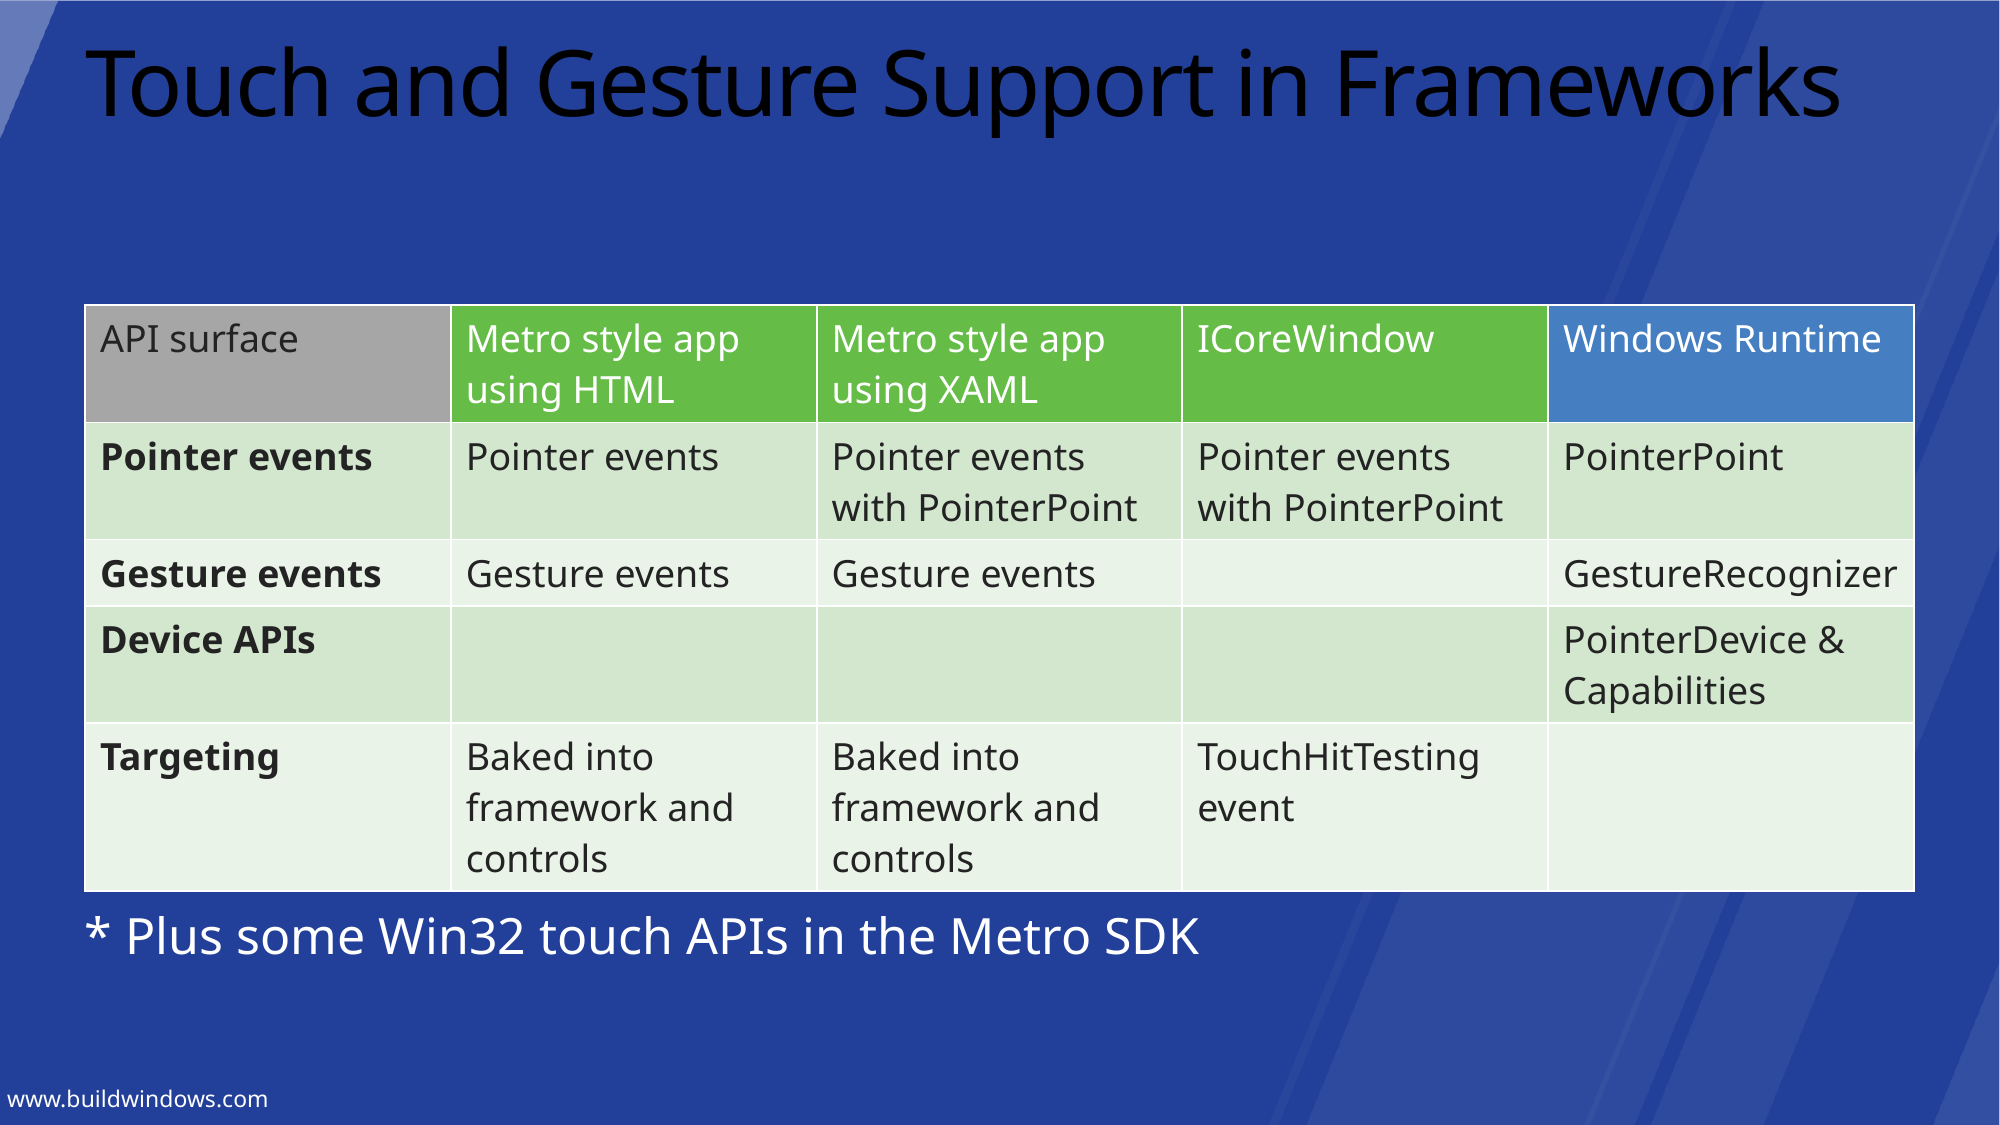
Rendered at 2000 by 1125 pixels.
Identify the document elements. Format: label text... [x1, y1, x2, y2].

picture [0, 0, 2000, 1125]
table_cell Pointer events with PointerPoint [1183, 423, 1547, 539]
text_box * Plus some Win32 touch APIs in the Metro SDK [85, 904, 1736, 965]
table_cell Pointer events with PointerPoint [818, 423, 1181, 539]
table_cell Gesture events [452, 540, 816, 605]
table_cell [452, 607, 816, 722]
table_cell TouchHitTesting event [1183, 724, 1547, 890]
table_cell [818, 607, 1181, 722]
table_cell PointerPoint [1549, 423, 1913, 539]
table_cell [1183, 540, 1547, 605]
table_header Metro style app using XAML [818, 306, 1181, 422]
table_header Windows Runtime [1549, 306, 1913, 422]
title Touch and Gesture Support in Frameworks [85, 37, 1914, 138]
table_cell GestureRecognizer [1549, 540, 1913, 605]
table_cell Device APIs [86, 607, 450, 722]
table_cell Baked into framework and controls [818, 724, 1181, 890]
table_cell PointerDevice & Capabilities [1549, 607, 1913, 722]
table_cell Gesture events [86, 540, 450, 605]
table_cell Targeting [86, 724, 450, 890]
table_cell Gesture events [818, 540, 1181, 605]
table_cell Pointer events [452, 423, 816, 539]
table_header API surface [86, 306, 450, 422]
table_cell Pointer events [86, 423, 450, 539]
table_header Metro style app using HTML [452, 306, 816, 422]
table_cell [1183, 607, 1547, 722]
table_cell [1549, 724, 1913, 890]
table_header ICoreWindow [1183, 306, 1547, 422]
table_cell Baked into framework and controls [452, 724, 816, 890]
